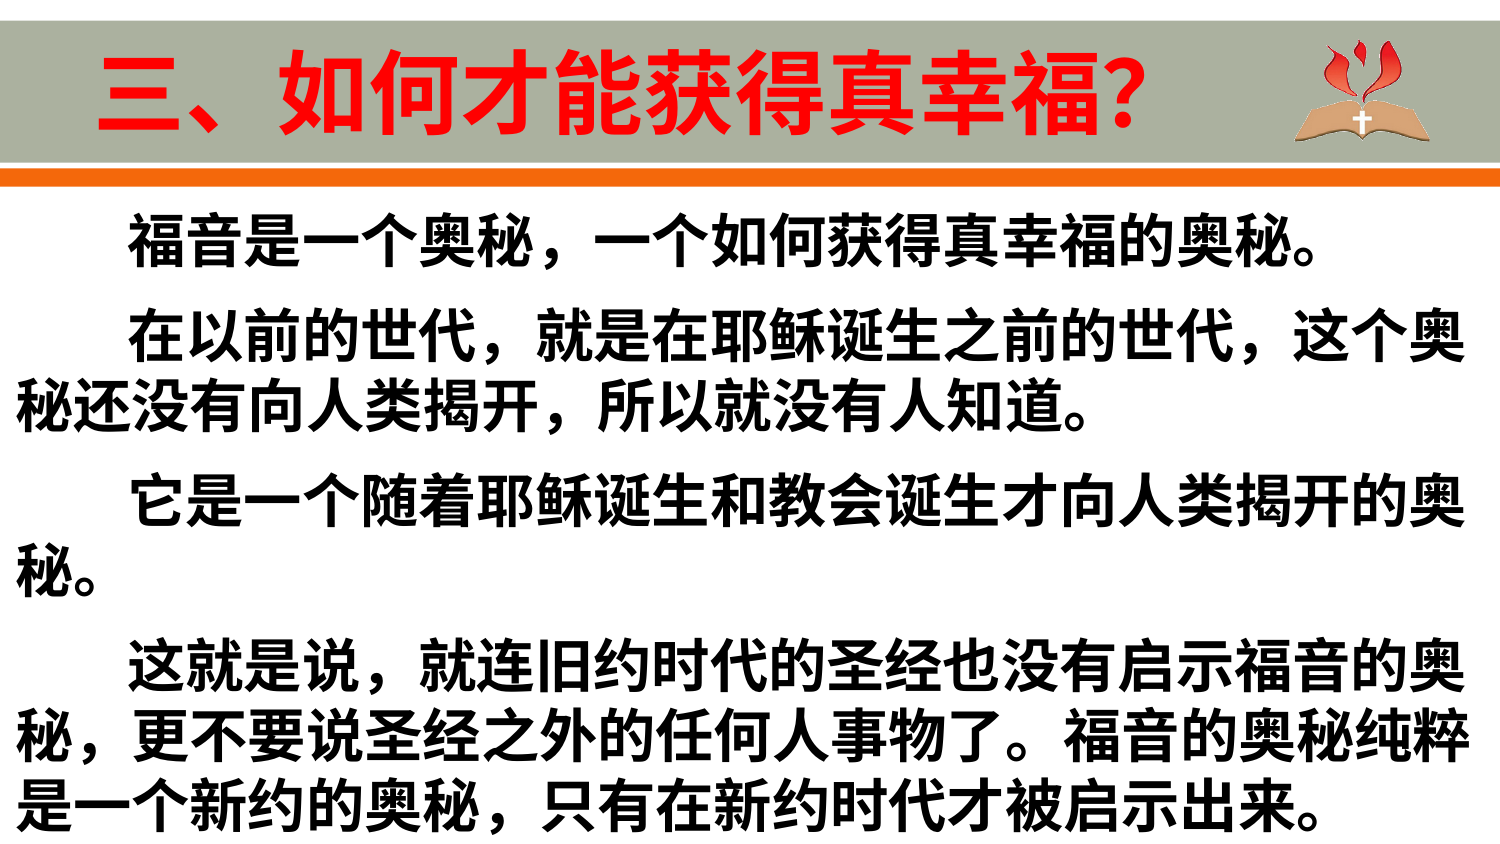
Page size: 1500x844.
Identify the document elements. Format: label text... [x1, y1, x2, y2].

title 三、如何才能获得真幸福？ [0, 22, 1288, 160]
list 福音是一个奥秘，一个如何获得真幸福的奥秘。 在以前的世代，就是在耶稣诞生之前的世代，这个奥秘还没有向人类揭开，所以就没有人知道。 它是一个随着耶稣诞生和教会诞生才向人类揭开的奥秘。 这就是说，就连旧约时代的圣经也没有启示福音的奥秘，更不要说圣经之外的任何人事物了。福音的奥秘纯粹是一个新约的奥秘，只有在新约时代才被启示出来。 [0, 196, 1500, 844]
picture [1289, 35, 1434, 144]
